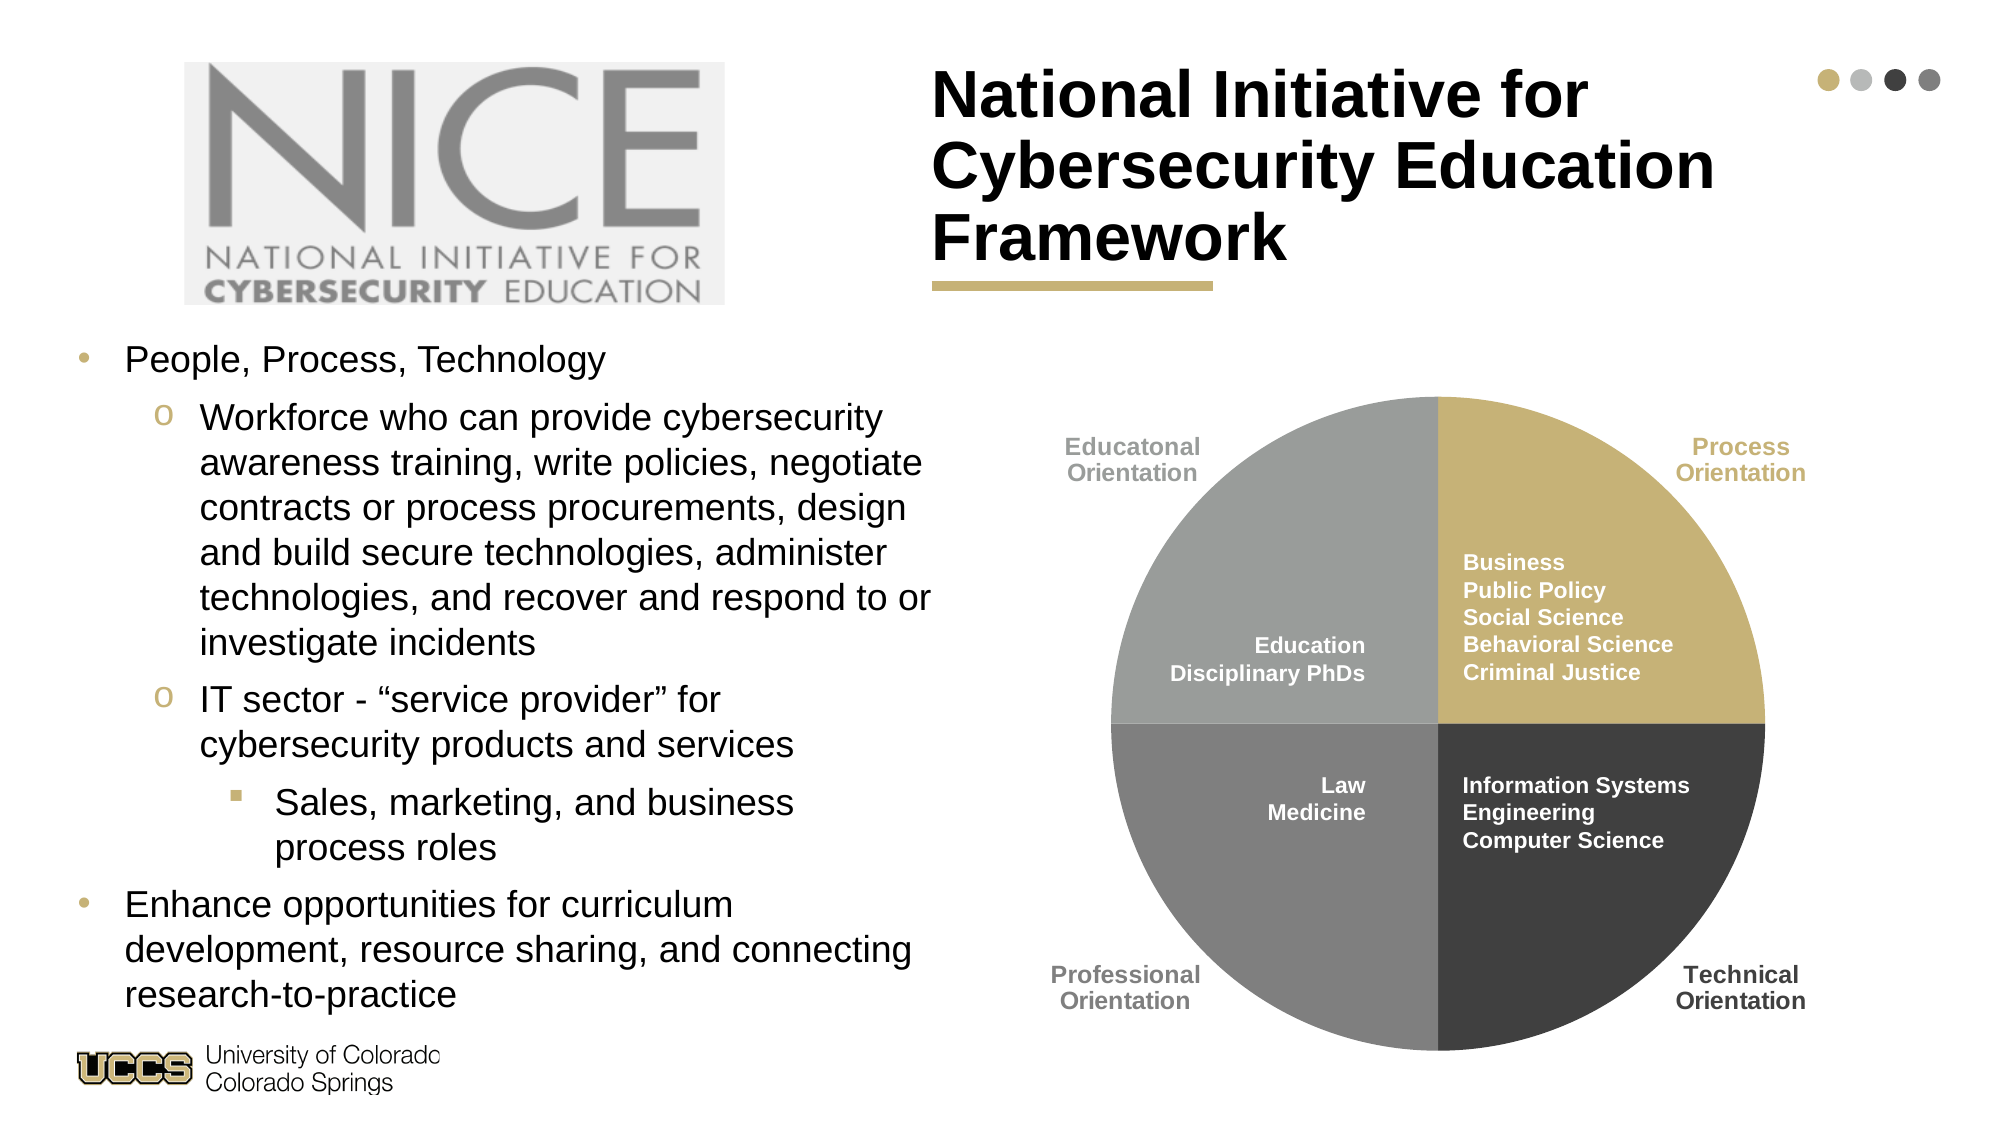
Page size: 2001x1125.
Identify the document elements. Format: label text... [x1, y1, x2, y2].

text_box People, Process, Technology Workforce who can provide cybersecurity awareness training, write policies, negotiate contracts or process procurements, design and build secure technologies, administer technologies, and recover and respond to or investigate incidents IT sector - “service provider” for cybersecurity products and services Sales, marketing, and business process roles Enhance opportunities for curriculum development, resource sharing, and connecting research-to-practice [63, 327, 947, 1023]
chart [843, 338, 1999, 1109]
text_box [184, 62, 725, 305]
title National Initiative for Cybersecurity Education Framework [931, 92, 1942, 276]
